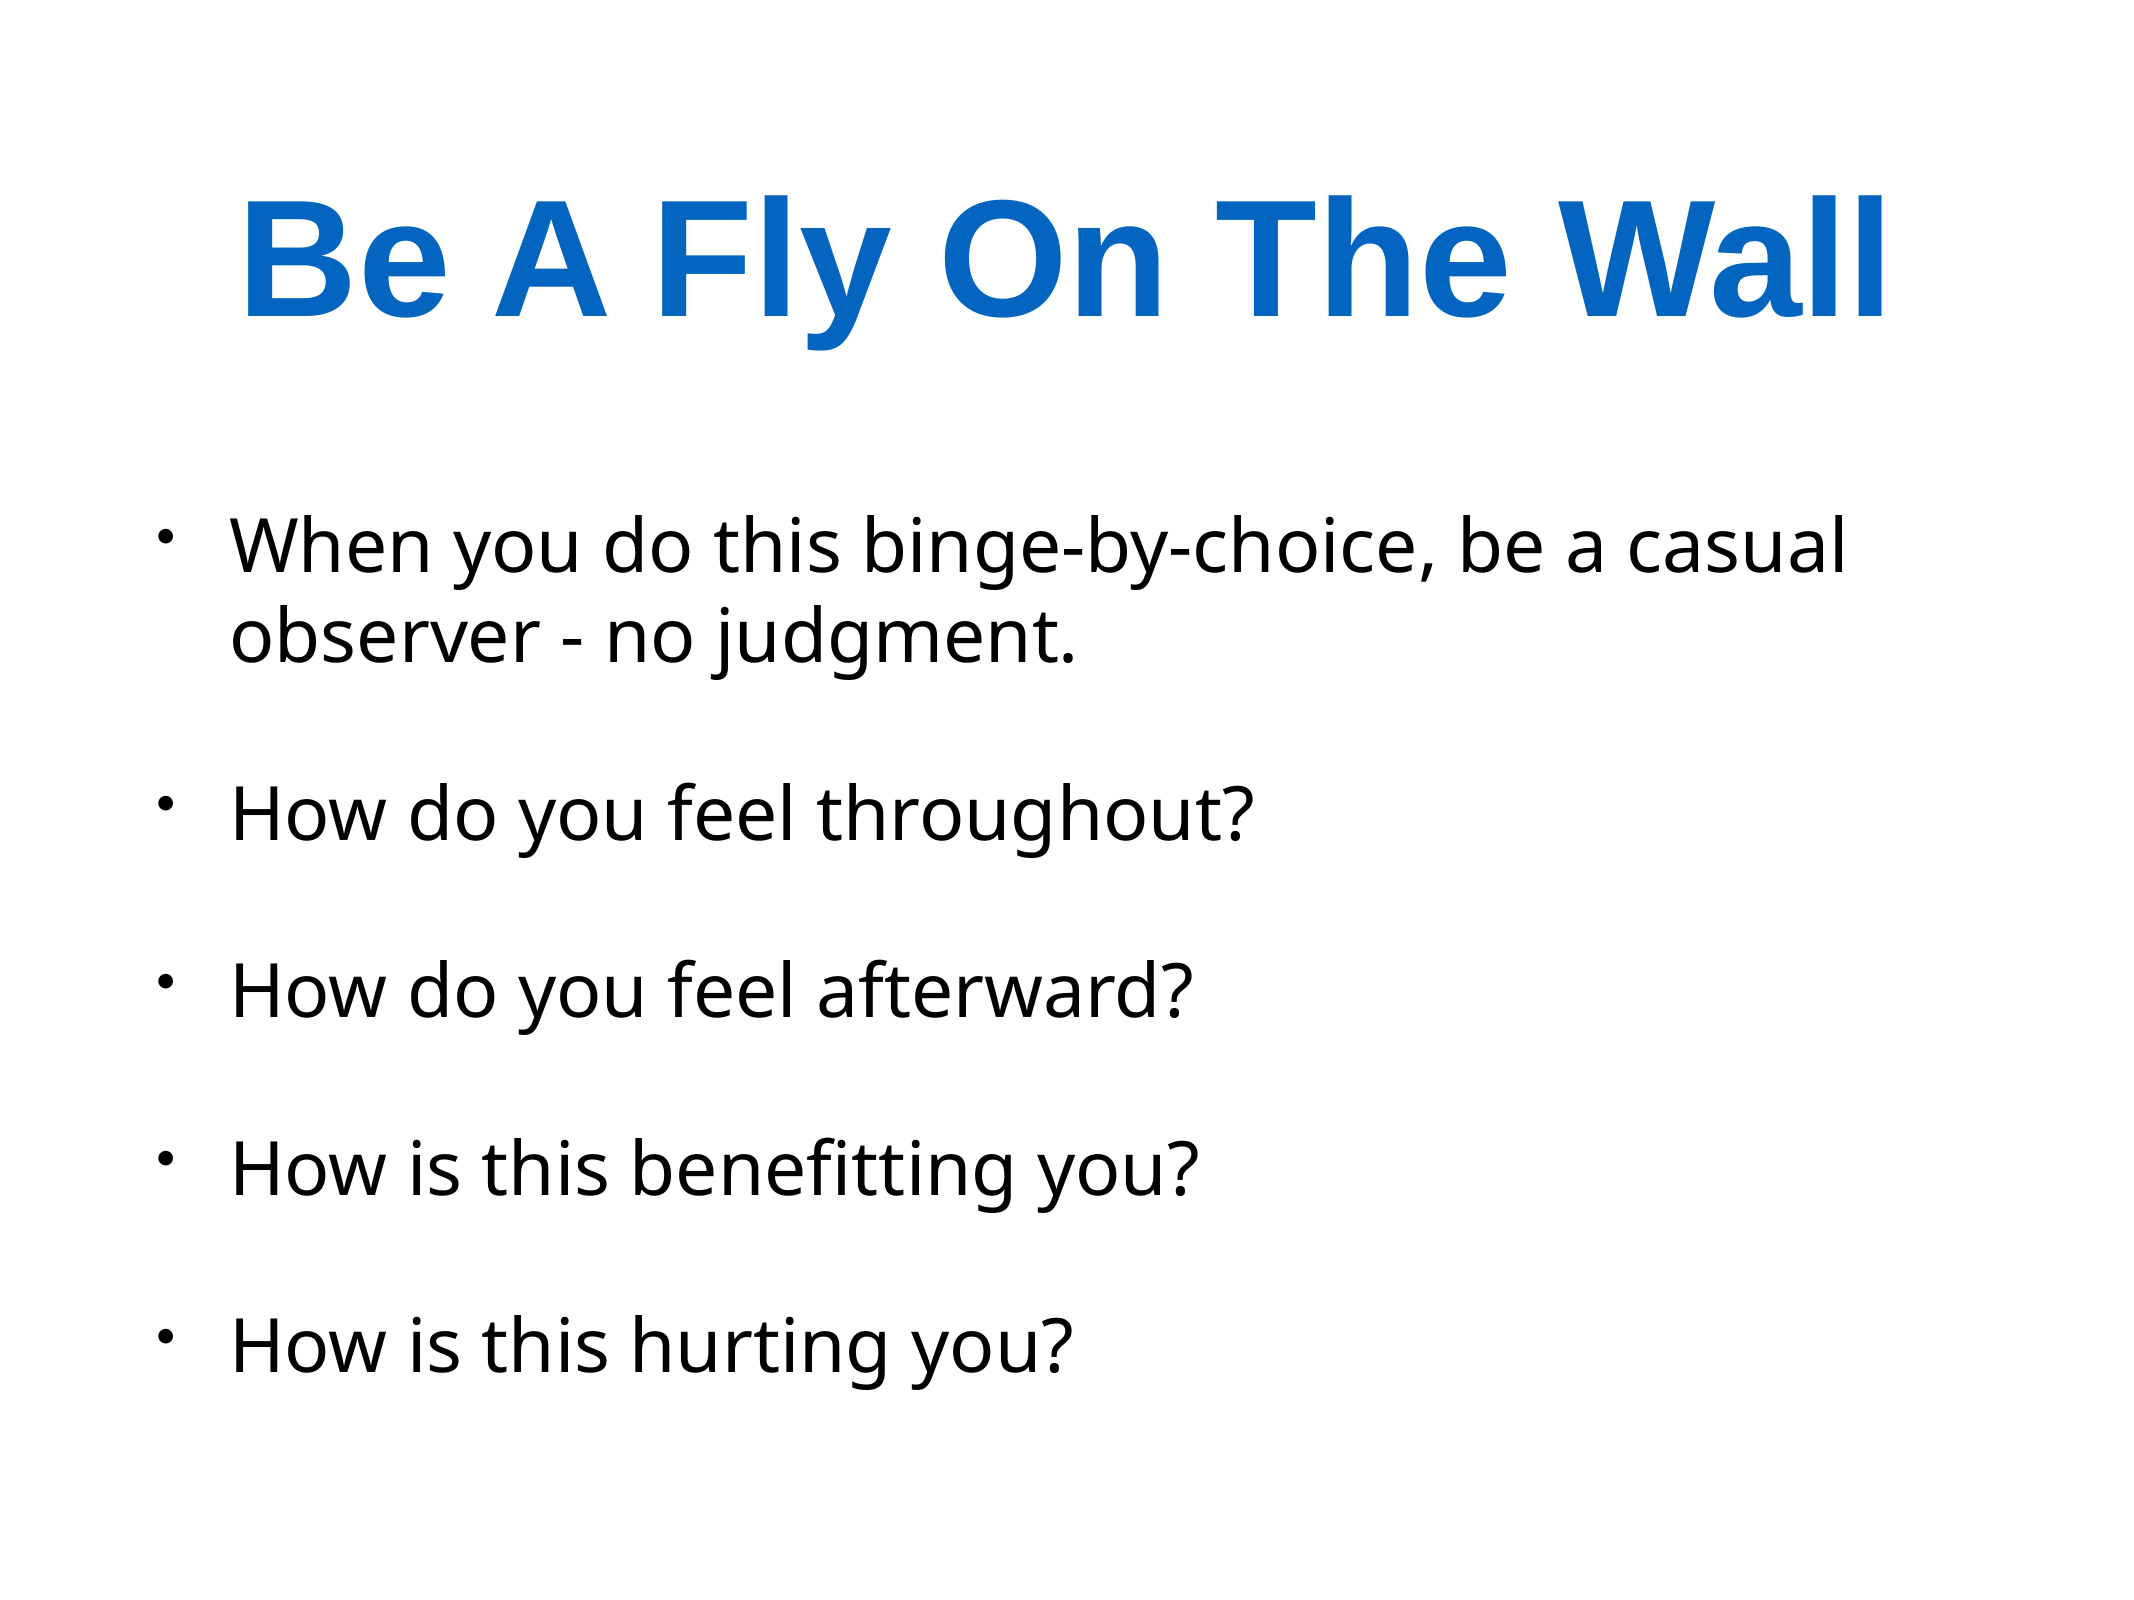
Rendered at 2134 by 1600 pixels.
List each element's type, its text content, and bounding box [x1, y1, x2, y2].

title Be A Fly On The Wall [155, 72, 1978, 426]
list When you do this binge-by-choice, be a casual observer - no judgment. How do you feel throughout? How do you feel afterward? How is this benefitting you? How is this hurting you? [155, 426, 1978, 1459]
